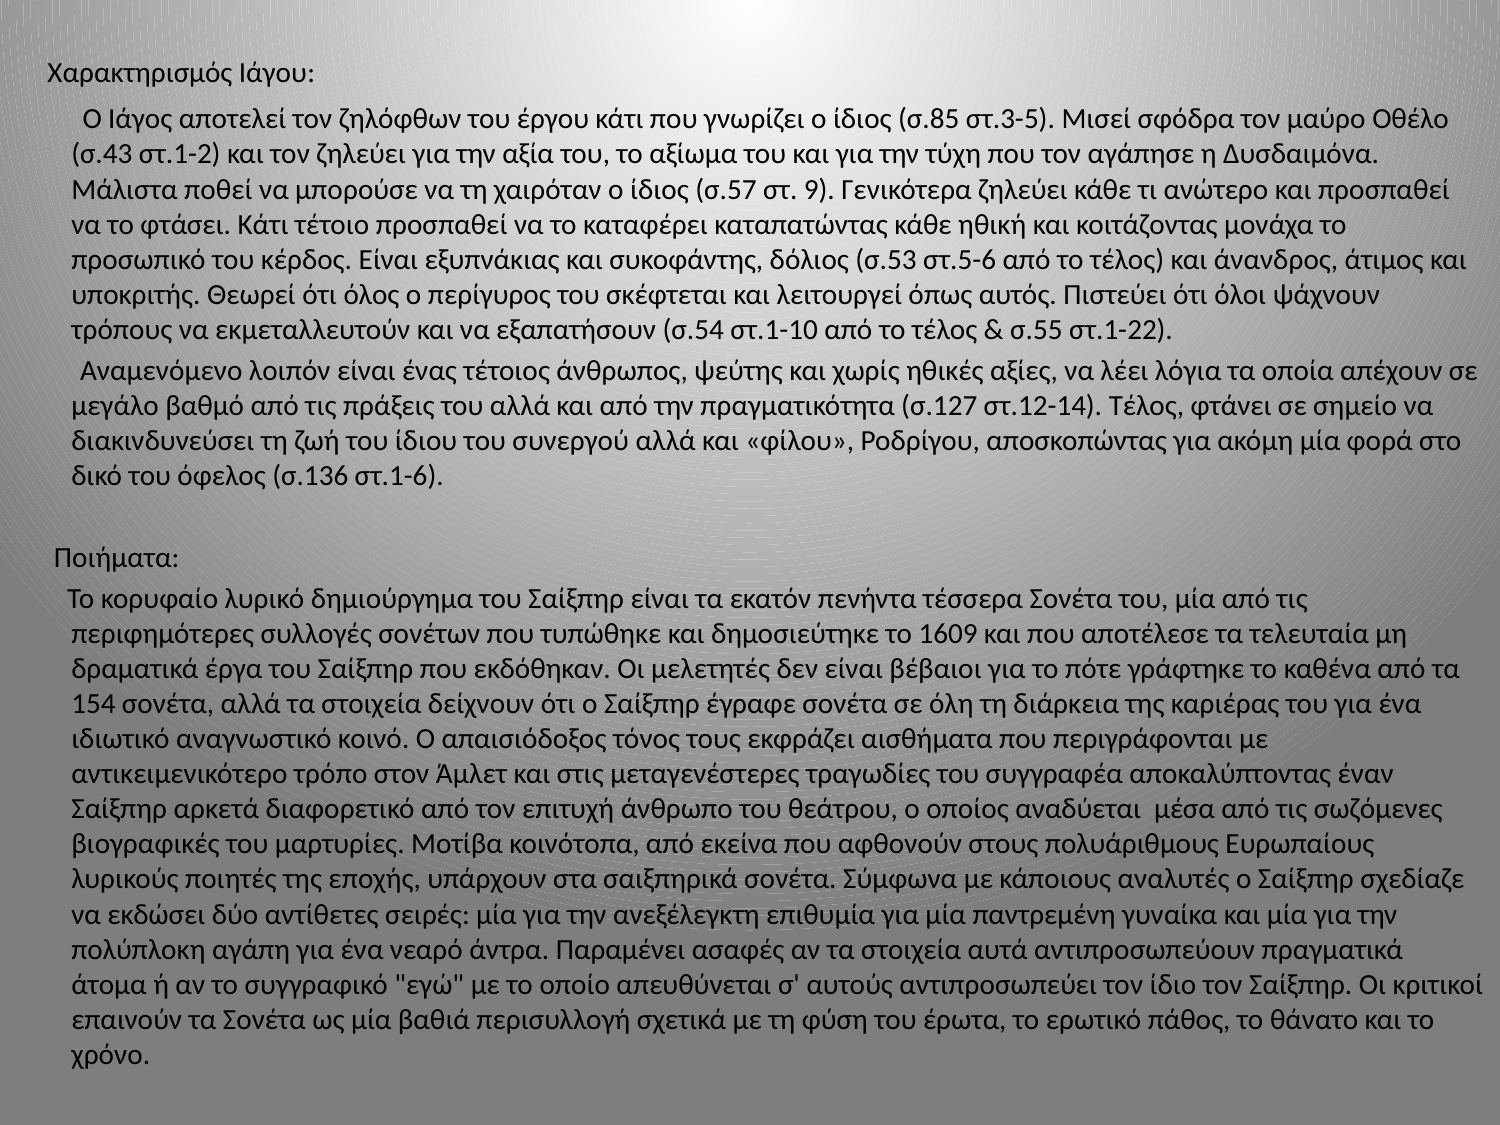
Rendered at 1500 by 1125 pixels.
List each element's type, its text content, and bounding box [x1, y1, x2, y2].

list Χαρακτηρισμός Ιάγου: Ο Ιάγος αποτελεί τον ζηλόφθων του έργου κάτι που γνωρίζει ο ίδιος (σ.85 στ.3-5). Μισεί σφόδρα τον μαύρο Οθέλο (σ.43 στ.1-2) και τον ζηλεύει για την αξία του, το αξίωμα του και για την τύχη που τον αγάπησε η Δυσδαιμόνα. Μάλιστα ποθεί να μπορούσε να τη χαιρόταν ο ίδιος (σ.57 στ. 9). Γενικότερα ζηλεύει κάθε τι ανώτερο και προσπαθεί να το φτάσει. Κάτι τέτοιο προσπαθεί να το καταφέρει καταπατώντας κάθε ηθική και κοιτάζοντας μονάχα το προσωπικό του κέρδος. Είναι εξυπνάκιας και συκοφάντης, δόλιος (σ.53 στ.5-6 από το τέλος) και άνανδρος, άτιμος και υποκριτής. Θεωρεί ότι όλος ο περίγυρος του σκέφτεται και λειτουργεί όπως αυτός. Πιστεύει ότι όλοι ψάχνουν τρόπους να εκμεταλλευτούν και να εξαπατήσουν (σ.54 στ.1-10 από το τέλος & σ.55 στ.1-22). Αναμενόμενο λοιπόν είναι ένας τέτοιος άνθρωπος, ψεύτης και χωρίς ηθικές αξίες, να λέει λόγια τα οποία απέχουν σε μεγάλο βαθμό από τις πράξεις του αλλά και από την πραγματικότητα (σ.127 στ.12-14). Τέλος, φτάνει σε σημείο να διακινδυνεύσει τη ζωή του ίδιου του συνεργού αλλά και «φίλου», Ροδρίγου, αποσκοπώντας για ακόμη μία φορά στο δικό του όφελος (σ.136 στ.1-6). Ποιήματα: Το κορυφαίο λυρικό δημιούργημα του Σαίξπηρ είναι τα εκατόν πενήντα τέσσερα Σονέτα του, μία από τις περιφημότερες συλλογές σονέτων που τυπώθηκε και δημοσιεύτηκε το 1609 και που αποτέλεσε τα τελευταία μη δραματικά έργα του Σαίξπηρ που εκδόθηκαν. Οι μελετητές δεν είναι βέβαιοι για το πότε γράφτηκε το καθένα από τα 154 σονέτα, αλλά τα στοιχεία δείχνουν ότι ο Σαίξπηρ έγραφε σονέτα σε όλη τη διάρκεια της καριέρας του για ένα ιδιωτικό αναγνωστικό κοινό. Ο απαισιόδοξος τόνος τους εκφράζει αισθήματα που περιγράφονται με αντικειμενικότερο τρόπο στον Άμλετ και στις μεταγενέστερες τραγωδίες του συγγραφέα αποκαλύπτοντας έναν Σαίξπηρ αρκετά διαφορετικό από τον επιτυχή άνθρωπο του θεάτρου, ο οποίος αναδύεται μέσα από τις σωζόμενες βιογραφικές του μαρτυρίες. Μοτίβα κοινότοπα, από εκείνα που αφθονούν στους πολυάριθμους Ευρωπαίους λυρικούς ποιητές της εποχής, υπάρχουν στα σαιξπηρικά σονέτα. Σύμφωνα με κάποιους αναλυτές ο Σαίξπηρ σχεδίαζε να εκδώσει δύο αντίθετες σειρές: μία για την ανεξέλεγκτη επιθυμία για μία παντρεμένη γυναίκα και μία για την πολύπλοκη αγάπη για ένα νεαρό άντρα. Παραμένει ασαφές αν τα στοιχεία αυτά αντιπροσωπεύουν πραγματικά άτομα ή αν το συγγραφικό "εγώ" με το οποίο απευθύνεται σ' αυτούς αντιπροσωπεύει τον ίδιο τον Σαίξπηρ. Οι κριτικοί επαινούν τα Σονέτα ως μία βαθιά περισυλλογή σχετικά με τη φύση του έρωτα, το ερωτικό πάθος, το θάνατο και το χρόνο. [0, 0, 1500, 1125]
